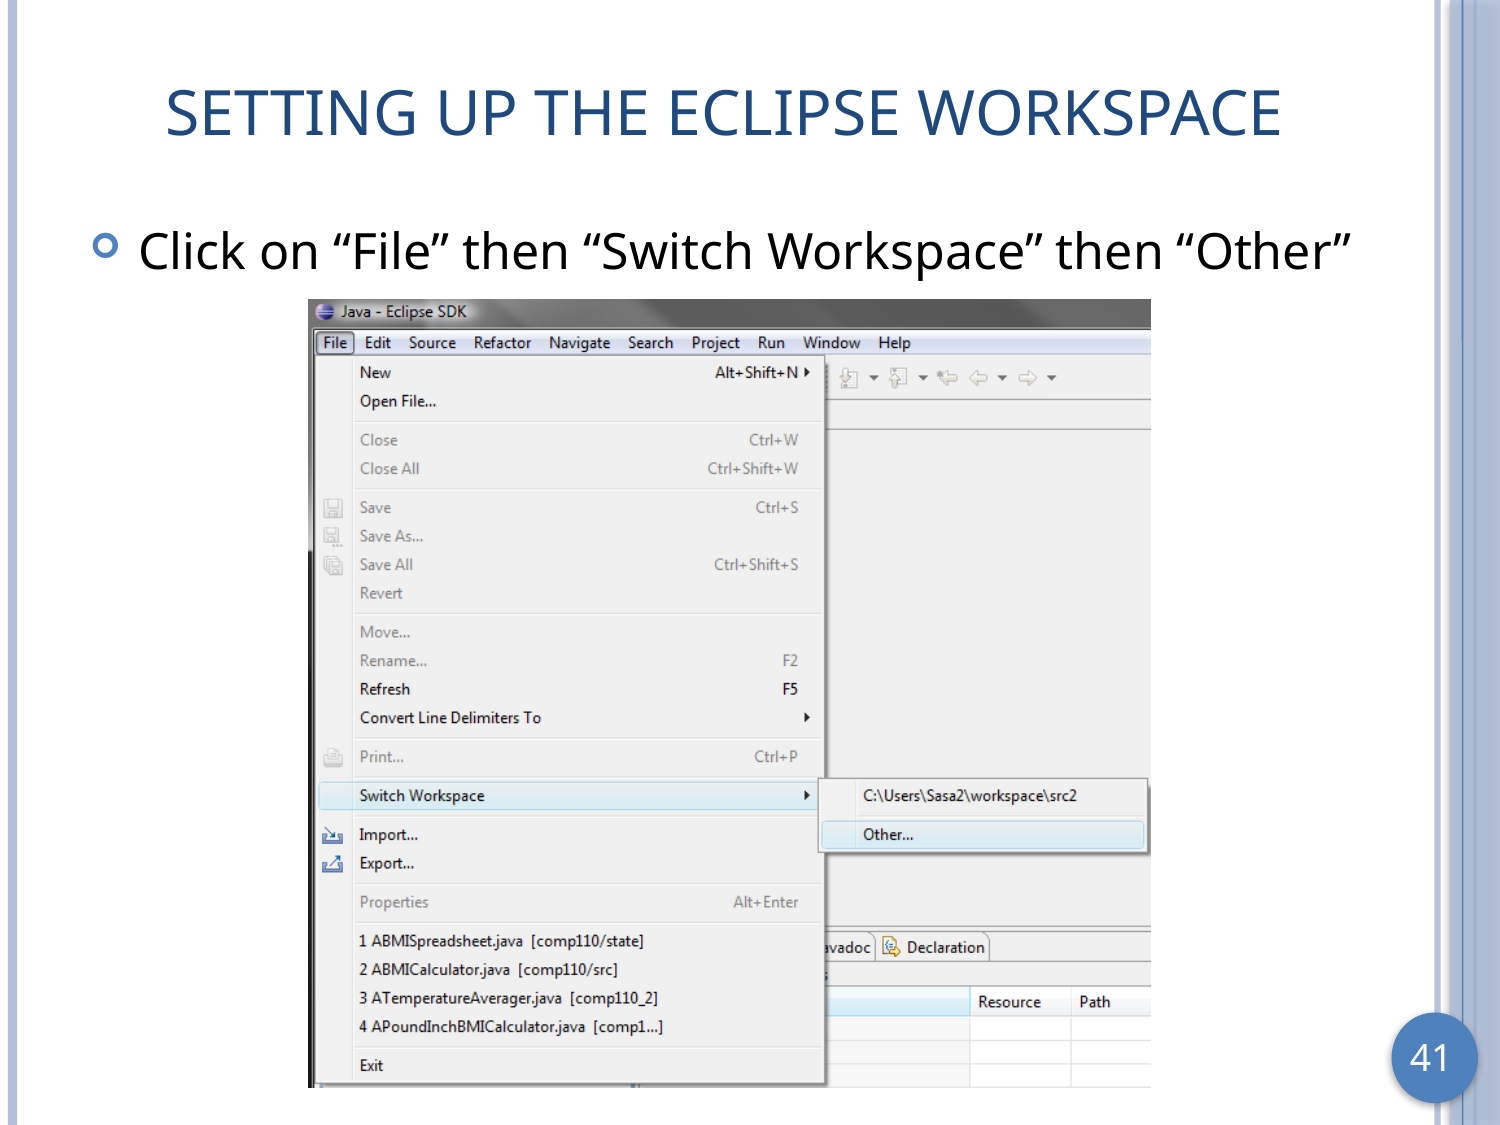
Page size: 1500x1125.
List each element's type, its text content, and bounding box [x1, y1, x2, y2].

title Setting up the Eclipse Workspace [75, 45, 1375, 175]
list Click on “File” then “Switch Workspace” then “Other” [75, 212, 1375, 288]
picture [307, 299, 1151, 1088]
